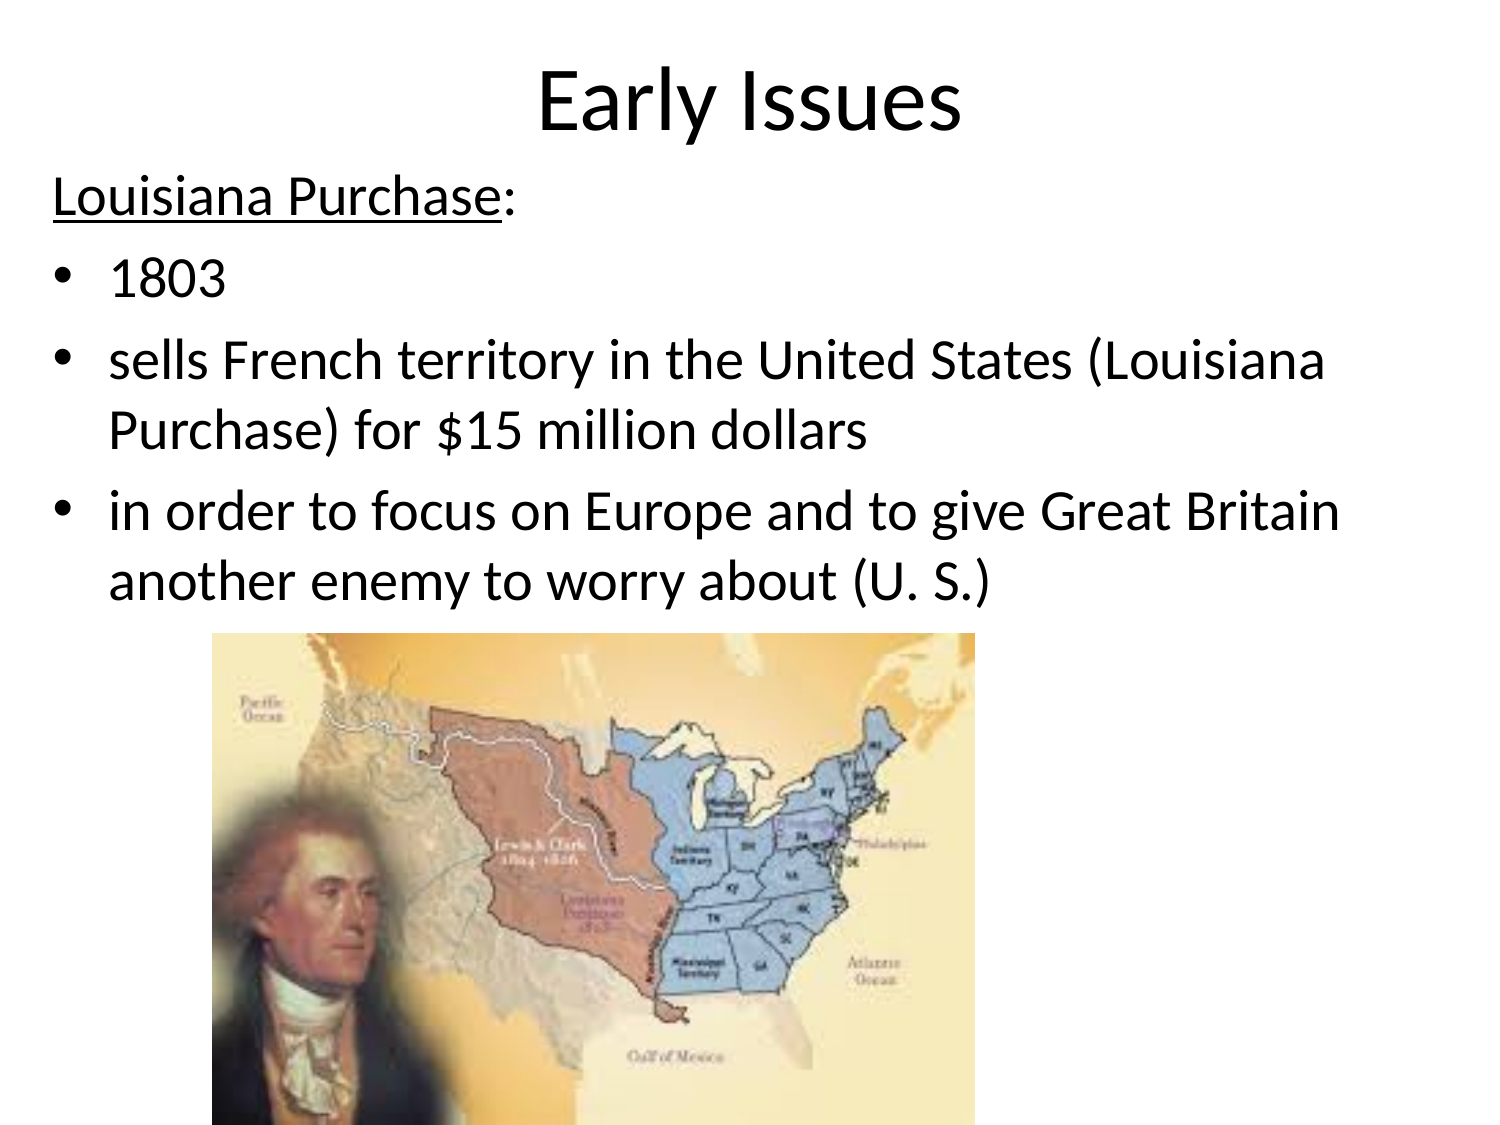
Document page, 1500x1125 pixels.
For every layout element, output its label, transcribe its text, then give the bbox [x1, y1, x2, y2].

title Early Issues [75, 0, 1425, 149]
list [212, 632, 976, 1125]
list Louisiana Purchase: 1803 sells French territory in the United States (Louisiana Purchase) for $15 million dollars in order to focus on Europe and to give Great Britain another enemy to worry about (U. S.) [37, 149, 1475, 663]
